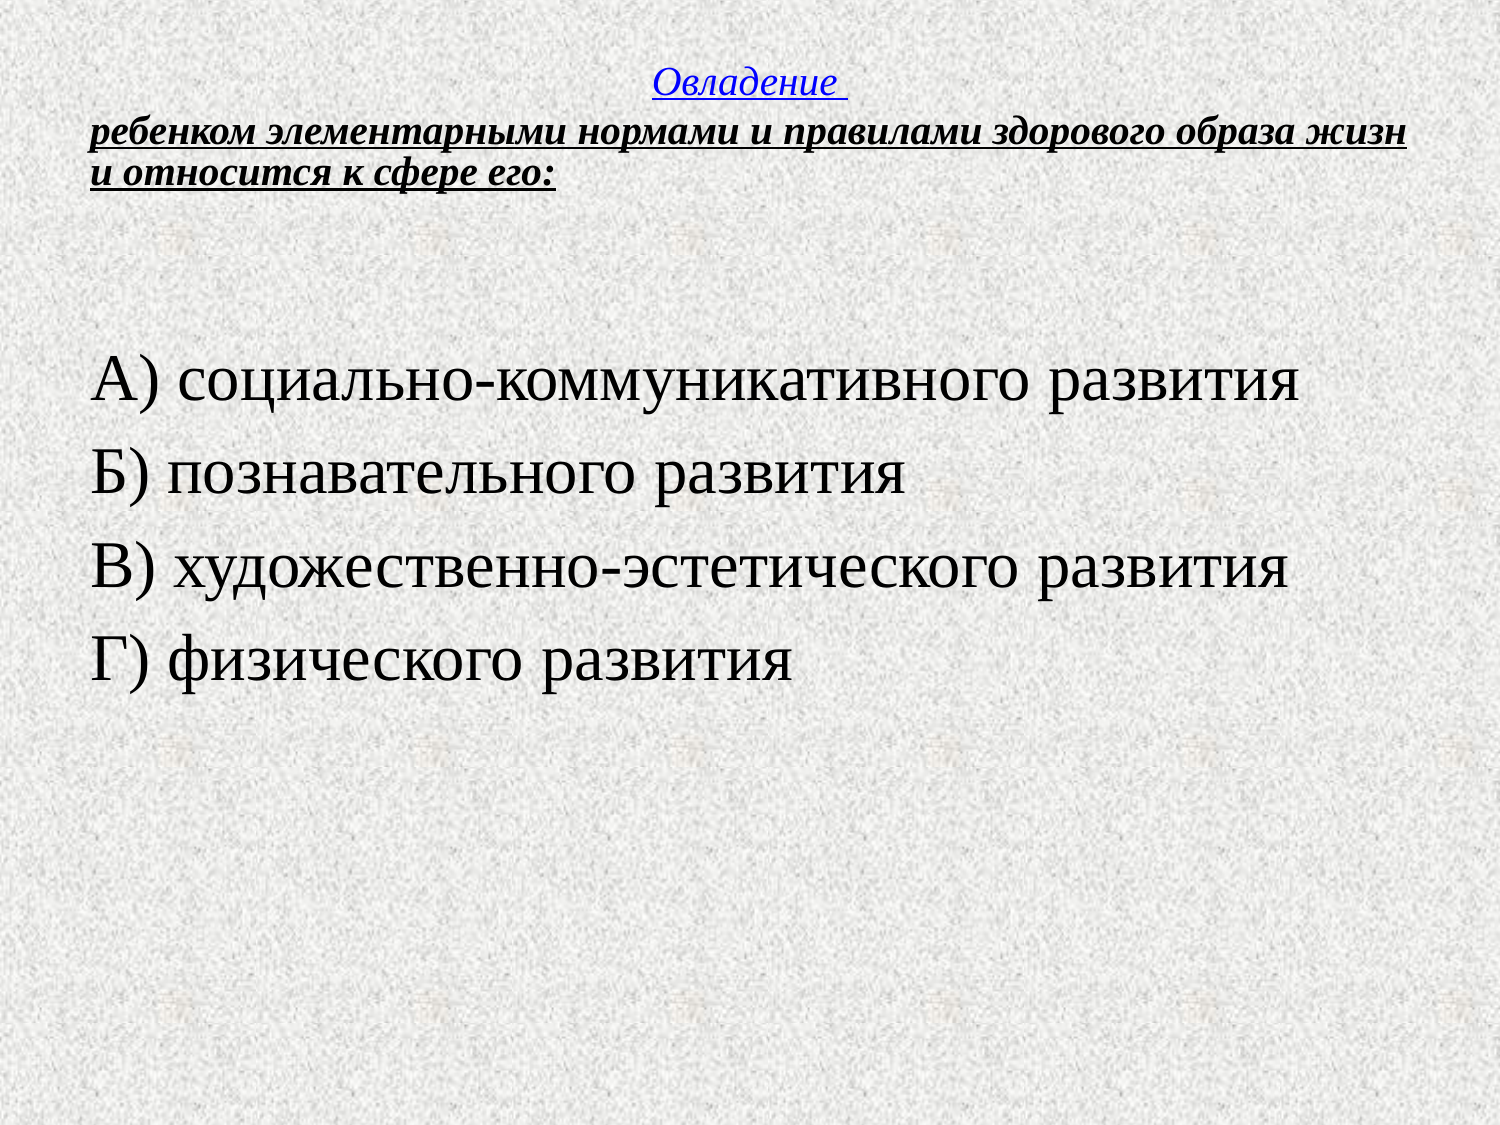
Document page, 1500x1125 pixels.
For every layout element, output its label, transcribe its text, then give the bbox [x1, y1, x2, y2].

list А) социально-коммуникативного развития Б) познавательного развития В) художественно-эстетического развития Г) физического развития [75, 326, 1425, 1005]
title Овладение ребенком элементарными нормами и правилами здорового образа жизни относится к сфере его: [75, 45, 1425, 303]
picture [0, 0, 1500, 1125]
